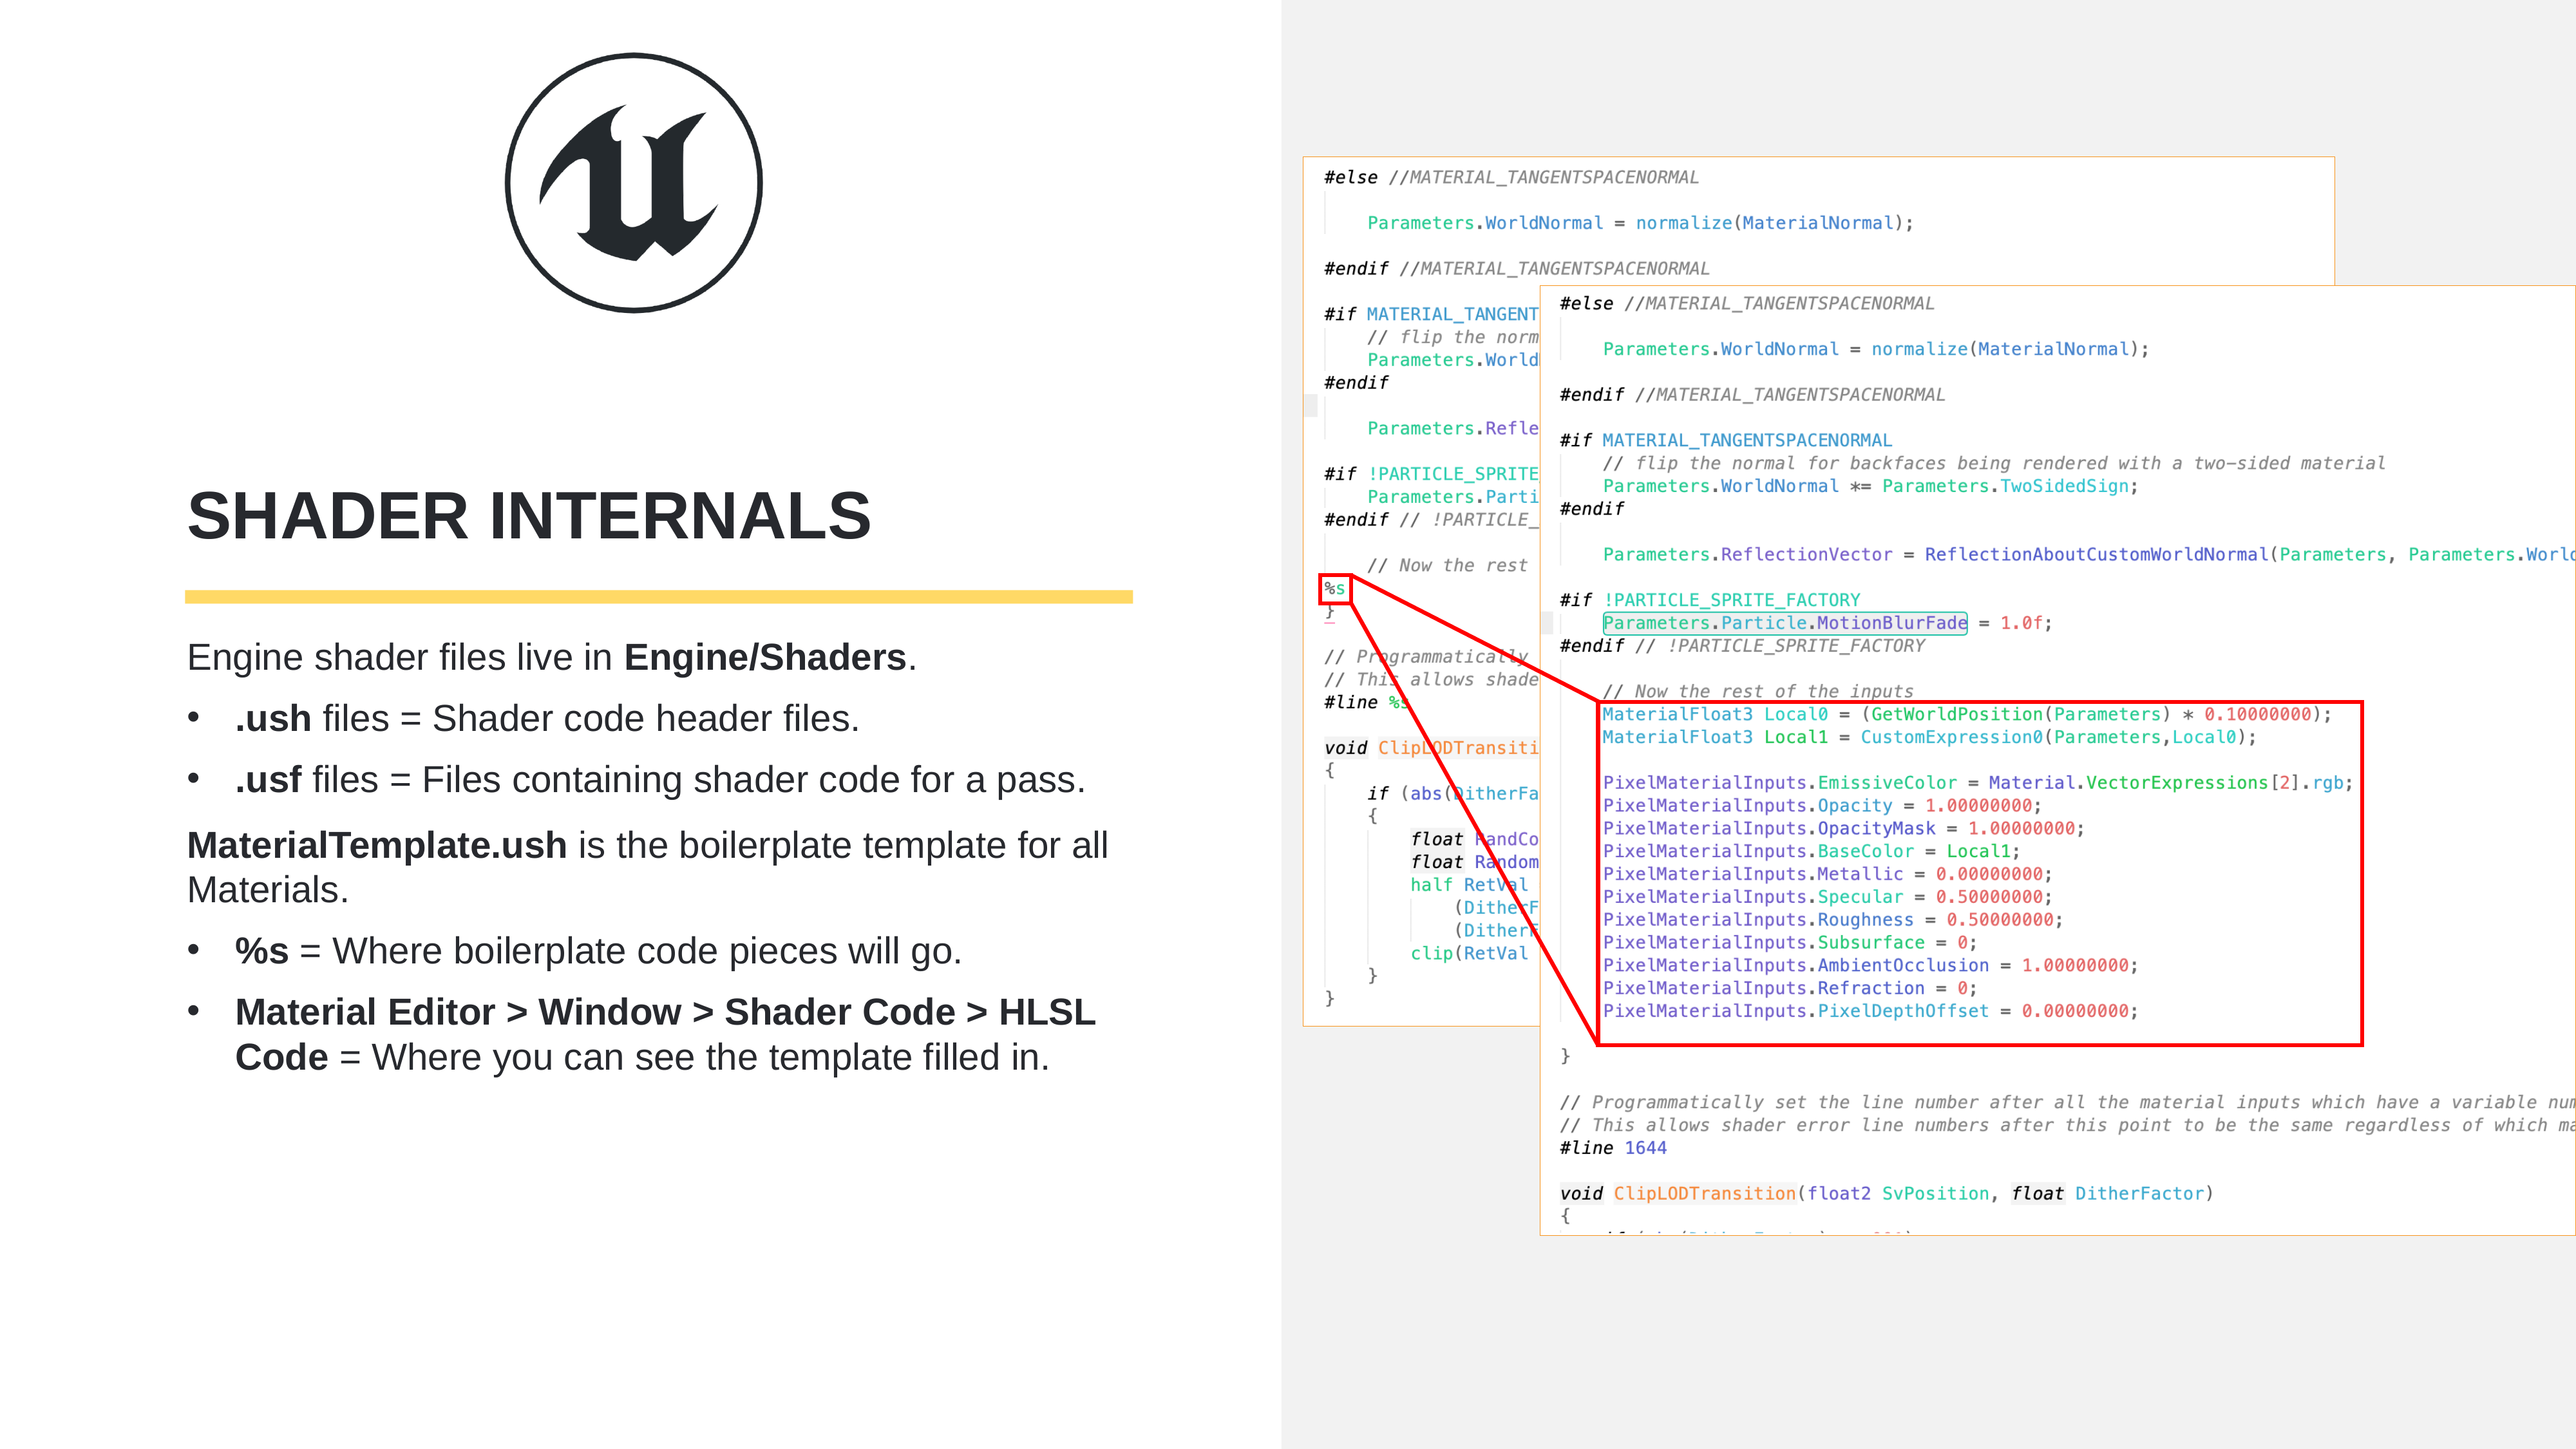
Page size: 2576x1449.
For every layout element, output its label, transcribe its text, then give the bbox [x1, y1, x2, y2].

picture [495, 43, 773, 97]
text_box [1351, 575, 1600, 702]
picture [1303, 156, 2576, 1236]
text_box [1351, 603, 1598, 1046]
title Shader Internals [177, 97, 1133, 558]
list Engine shader files live in Engine/Shaders. .ush files = Shader code header files. .usf files = Files containing shader code for a pass. MaterialTemplate.ush is the boilerplate template for all Materials. %s = Where boilerplate code pieces will go. Material Editor > Window > Shader Code > HLSL Code = Where you can see the template filled in. [177, 628, 1133, 1449]
